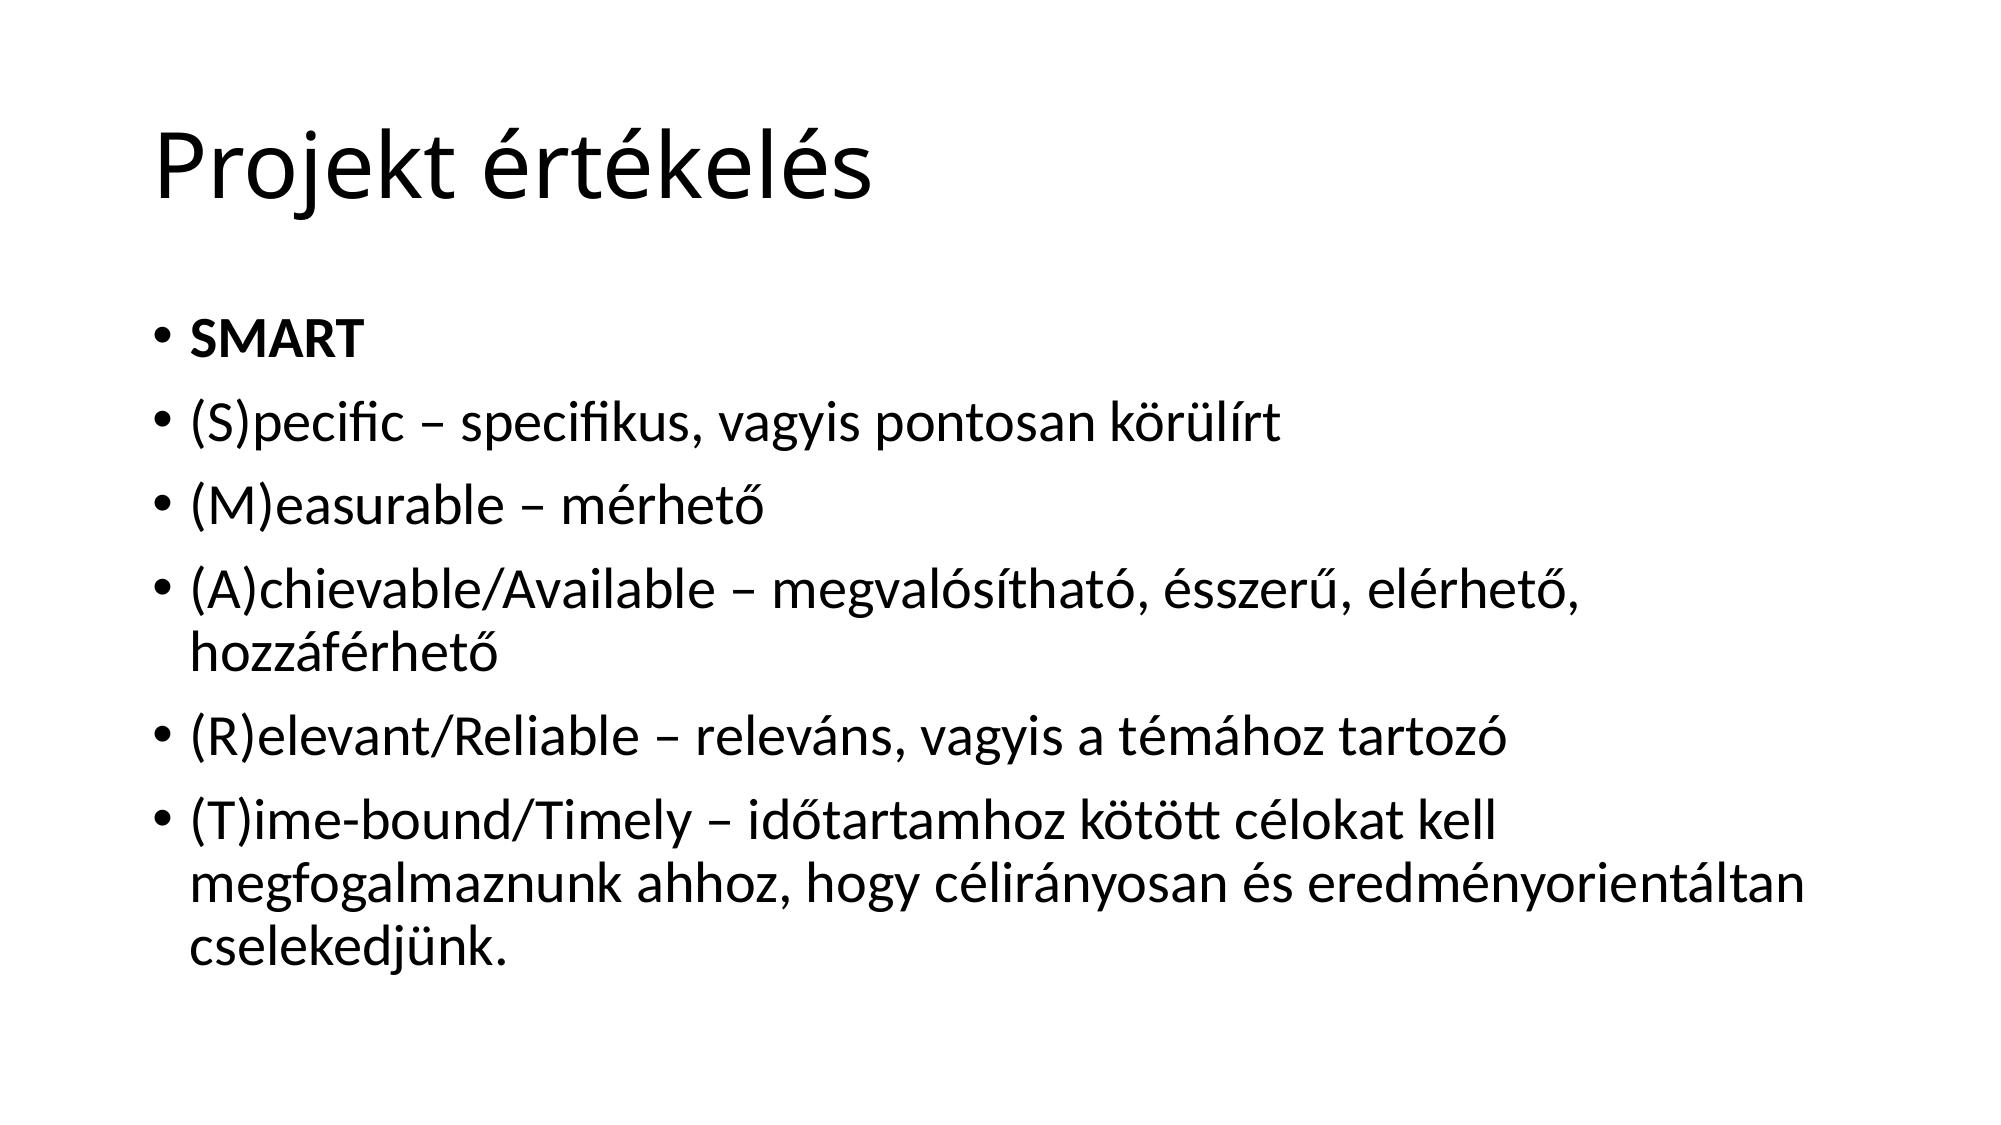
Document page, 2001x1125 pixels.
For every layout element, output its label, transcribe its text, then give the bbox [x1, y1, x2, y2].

list SMART (S)pecific – specifikus, vagyis pontosan körülírt (M)easurable – mérhető (A)chievable/Available – megvalósítható, ésszerű, elérhető, hozzáférhető (R)elevant/Reliable – releváns, vagyis a témához tartozó (T)ime-bound/Timely – időtartamhoz kötött célokat kell megfogalmaznunk ahhoz, hogy célirányosan és eredményorientáltan cselekedjünk. [137, 299, 1863, 1014]
title Projekt értékelés [137, 59, 1863, 278]
